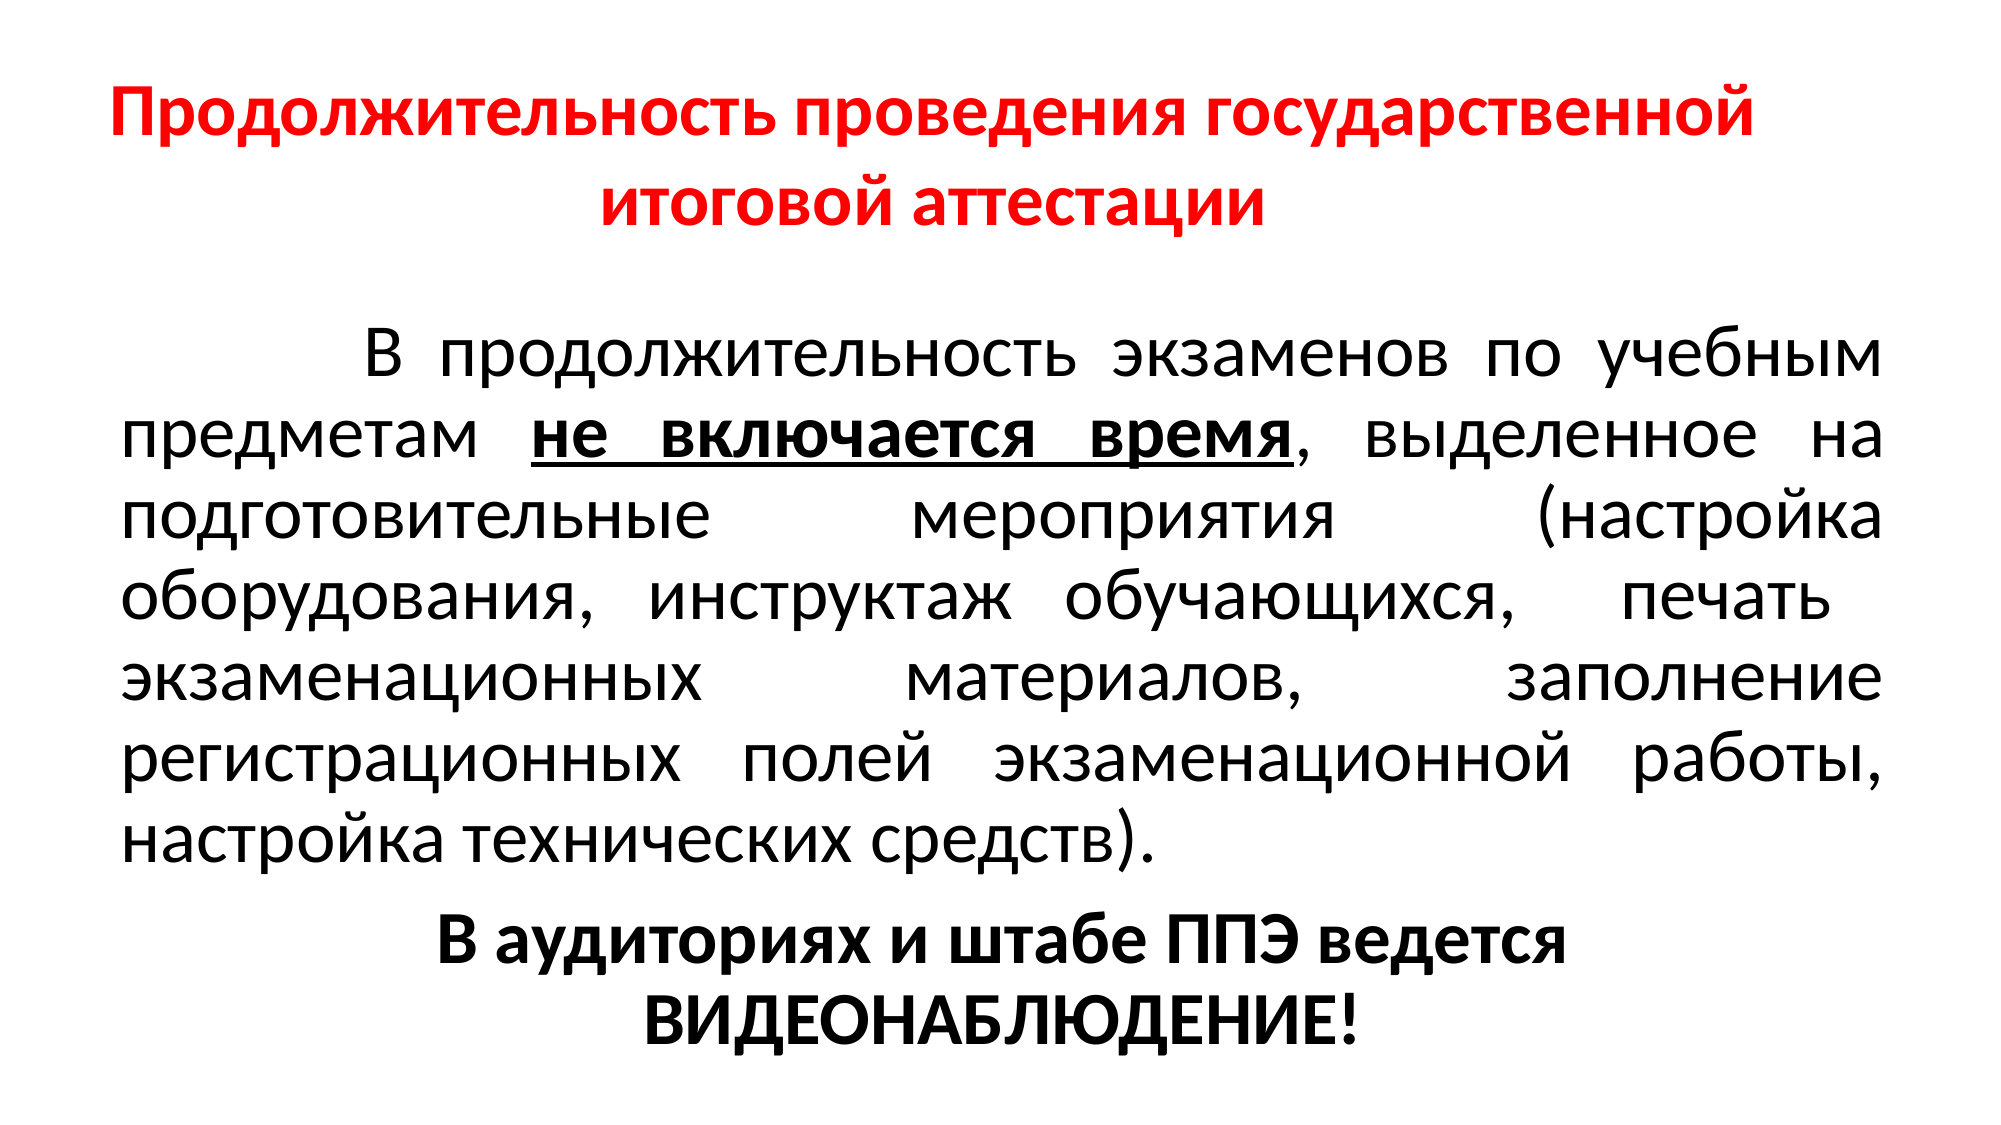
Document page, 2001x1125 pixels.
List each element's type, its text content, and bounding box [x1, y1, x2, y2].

list В продолжительность экзаменов по учебным предметам не включается время, выделенное на подготовительные мероприятия (настройка оборудования, инструктаж обучающихся, печать экзаменационных материалов, заполнение регистрационных полей экзаменационной работы, настройка технических средств). В аудиториях и штабе ППЭ ведется ВИДЕОНАБЛЮДЕНИЕ! [92, 304, 1901, 1125]
text_box Продолжительность проведения государственной итоговой аттестации [91, 53, 1775, 248]
